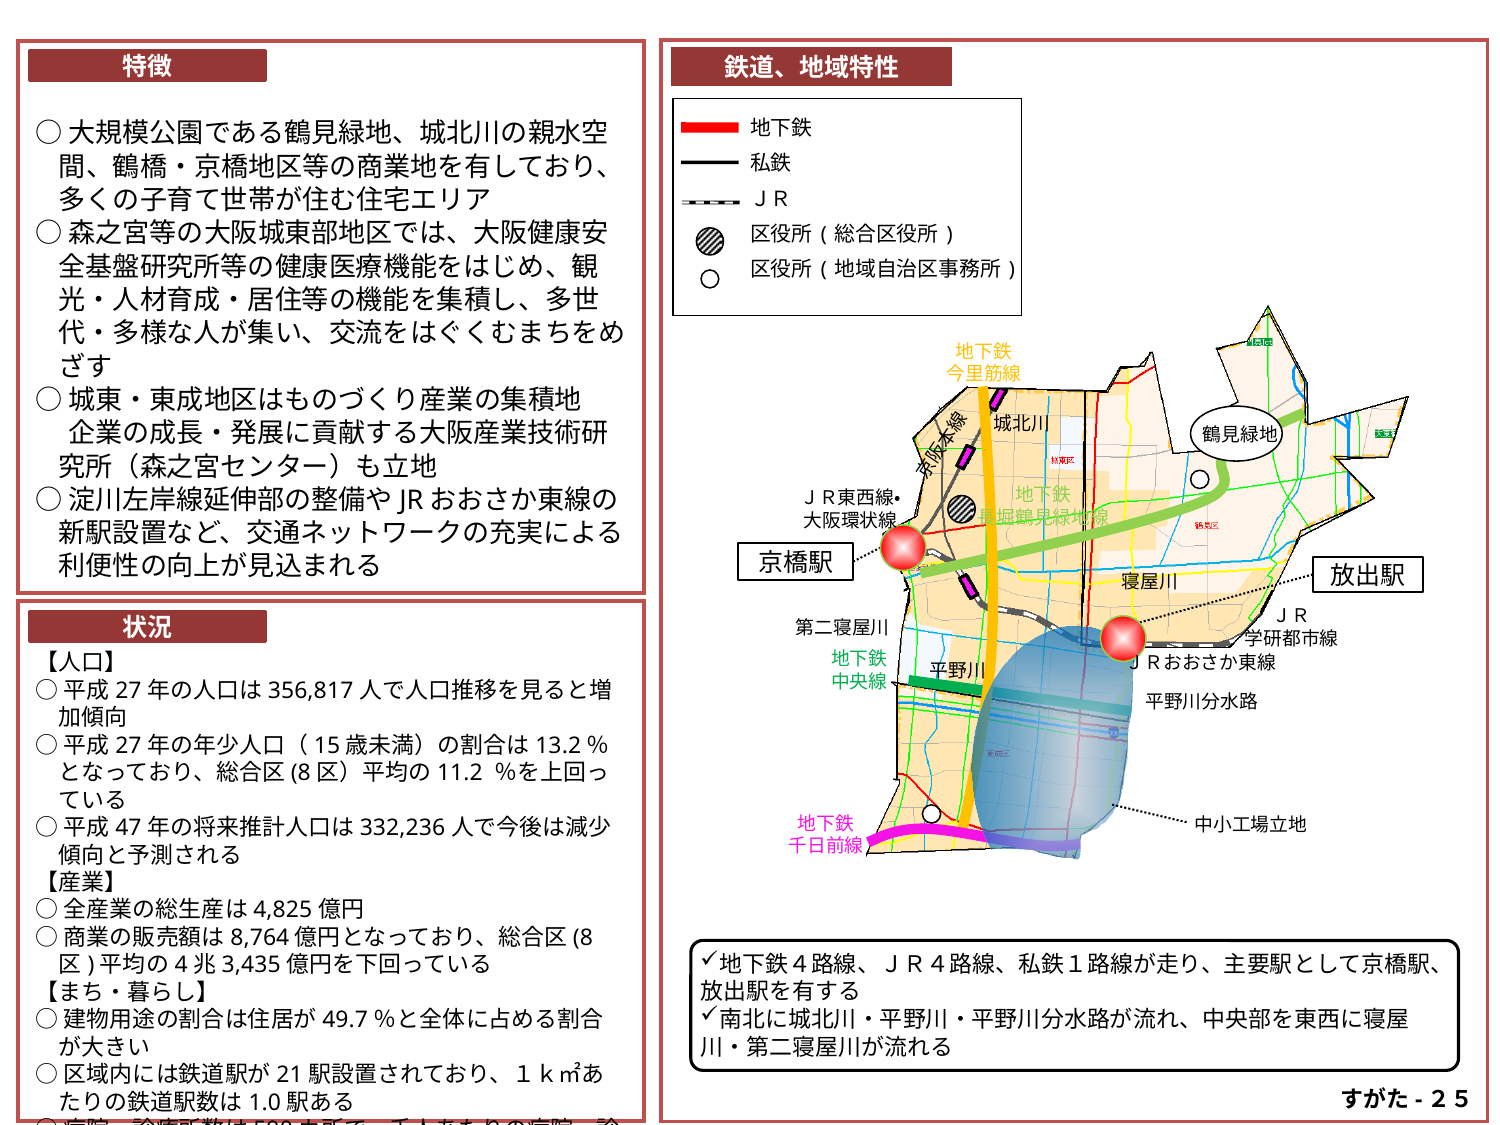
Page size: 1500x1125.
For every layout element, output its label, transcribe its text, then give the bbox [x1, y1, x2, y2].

text_box 鉄道、地域特性 [672, 48, 951, 84]
text_box [660, 40, 1488, 1122]
text_box ○大規模公園である鶴見緑地、城北川の親水空間、鶴橋・京橋地区等の商業地を有しており、多くの子育て世帯が住む住宅エリア ○森之宮等の大阪城東部地区では、大阪健康安全基盤研究所等の健康医療機能をはじめ、観光・人材育成・居住等の機能を集積し、多世代・多様な人が集い、交流をはぐくむまちをめざす ○城東・東成地区はものづくり産業の集積地 企業の成長・発展に貢献する大阪産業技術研究所（森之宮センター）も立地 ○淀川左岸線延伸部の整備やJRおおさか東線の新駅設置など、交通ネットワークの充実による利便性の向上が見込まれる [17, 40, 644, 594]
text_box すがた-２５ [1319, 1076, 1489, 1119]
text_box 【人口】 ○平成27年の人口は356,817人で人口推移を見ると増加傾向 ○平成27年の年少人口（15歳未満）の割合は13.2％となっており、総合区(8区）平均の11.2 ％を上回っている ○平成47年の将来推計人口は332,236人で今後は減少傾向と予測される 【産業】 ○全産業の総生産は4,825億円 ○商業の販売額は8,764億円となっており、総合区(8区)平均の4兆3,435億円を下回っている 【まち・暮らし】 ○建物用途の割合は住居が49.7％と全体に占める割合が大きい ○区域内には鉄道駅が21駅設置されており、１ｋ㎡あたりの鉄道駅数は1.0駅ある ○病院・診療所数は590カ所で、千人あたりの病院・診療所数は1.7カ所である [17, 601, 644, 1121]
text_box 地下鉄４路線、ＪＲ４路線、私鉄１路線が走り、主要駅として京橋駅、放出駅を有する 南北に城北川・平野川・平野川分水路が流れ、中央部を東西に寝屋川・第二寝屋川が流れる [690, 940, 1459, 1071]
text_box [737, 296, 1424, 940]
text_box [672, 98, 1034, 422]
